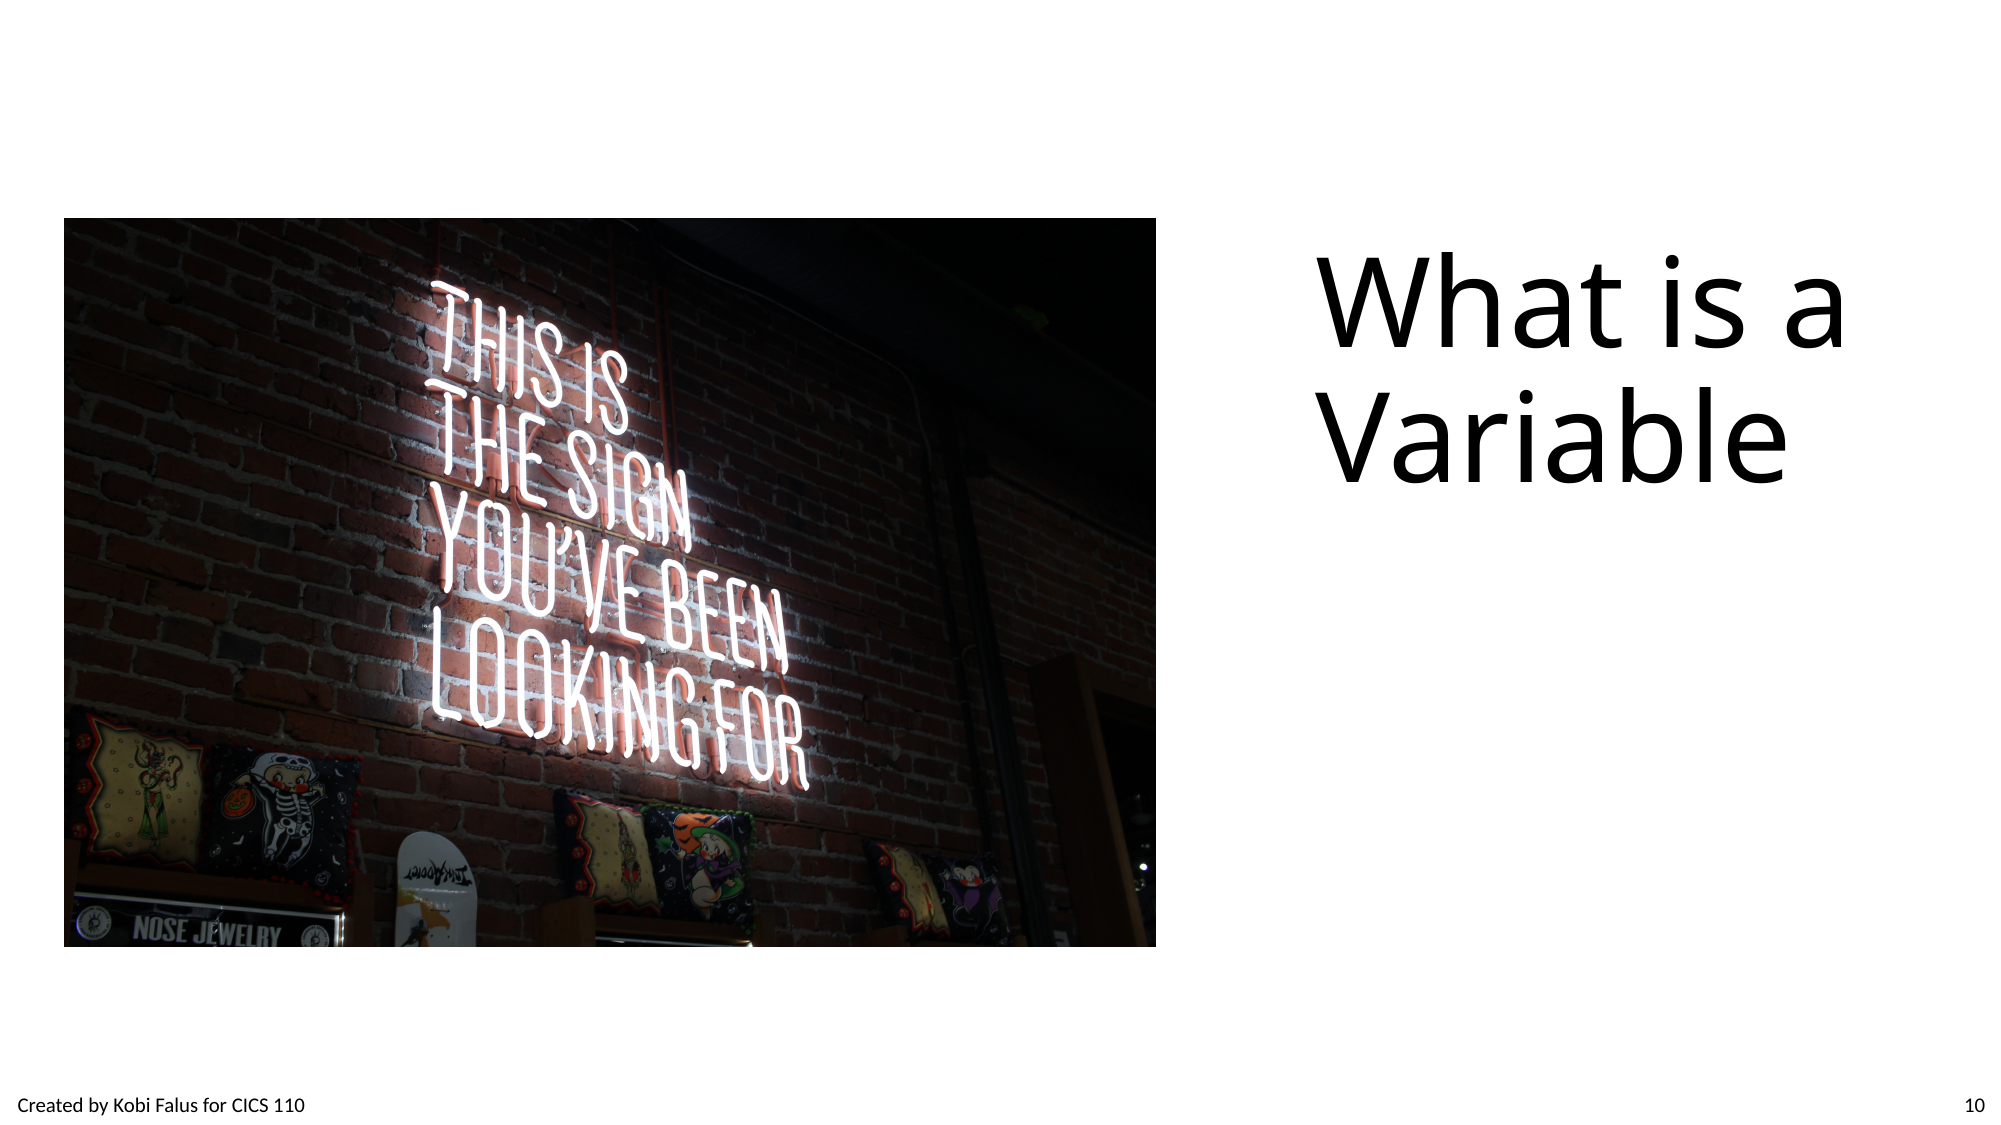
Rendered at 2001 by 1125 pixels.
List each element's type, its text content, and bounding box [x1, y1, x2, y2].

picture [64, 218, 1156, 947]
title What is a Variable [1300, 218, 1884, 518]
